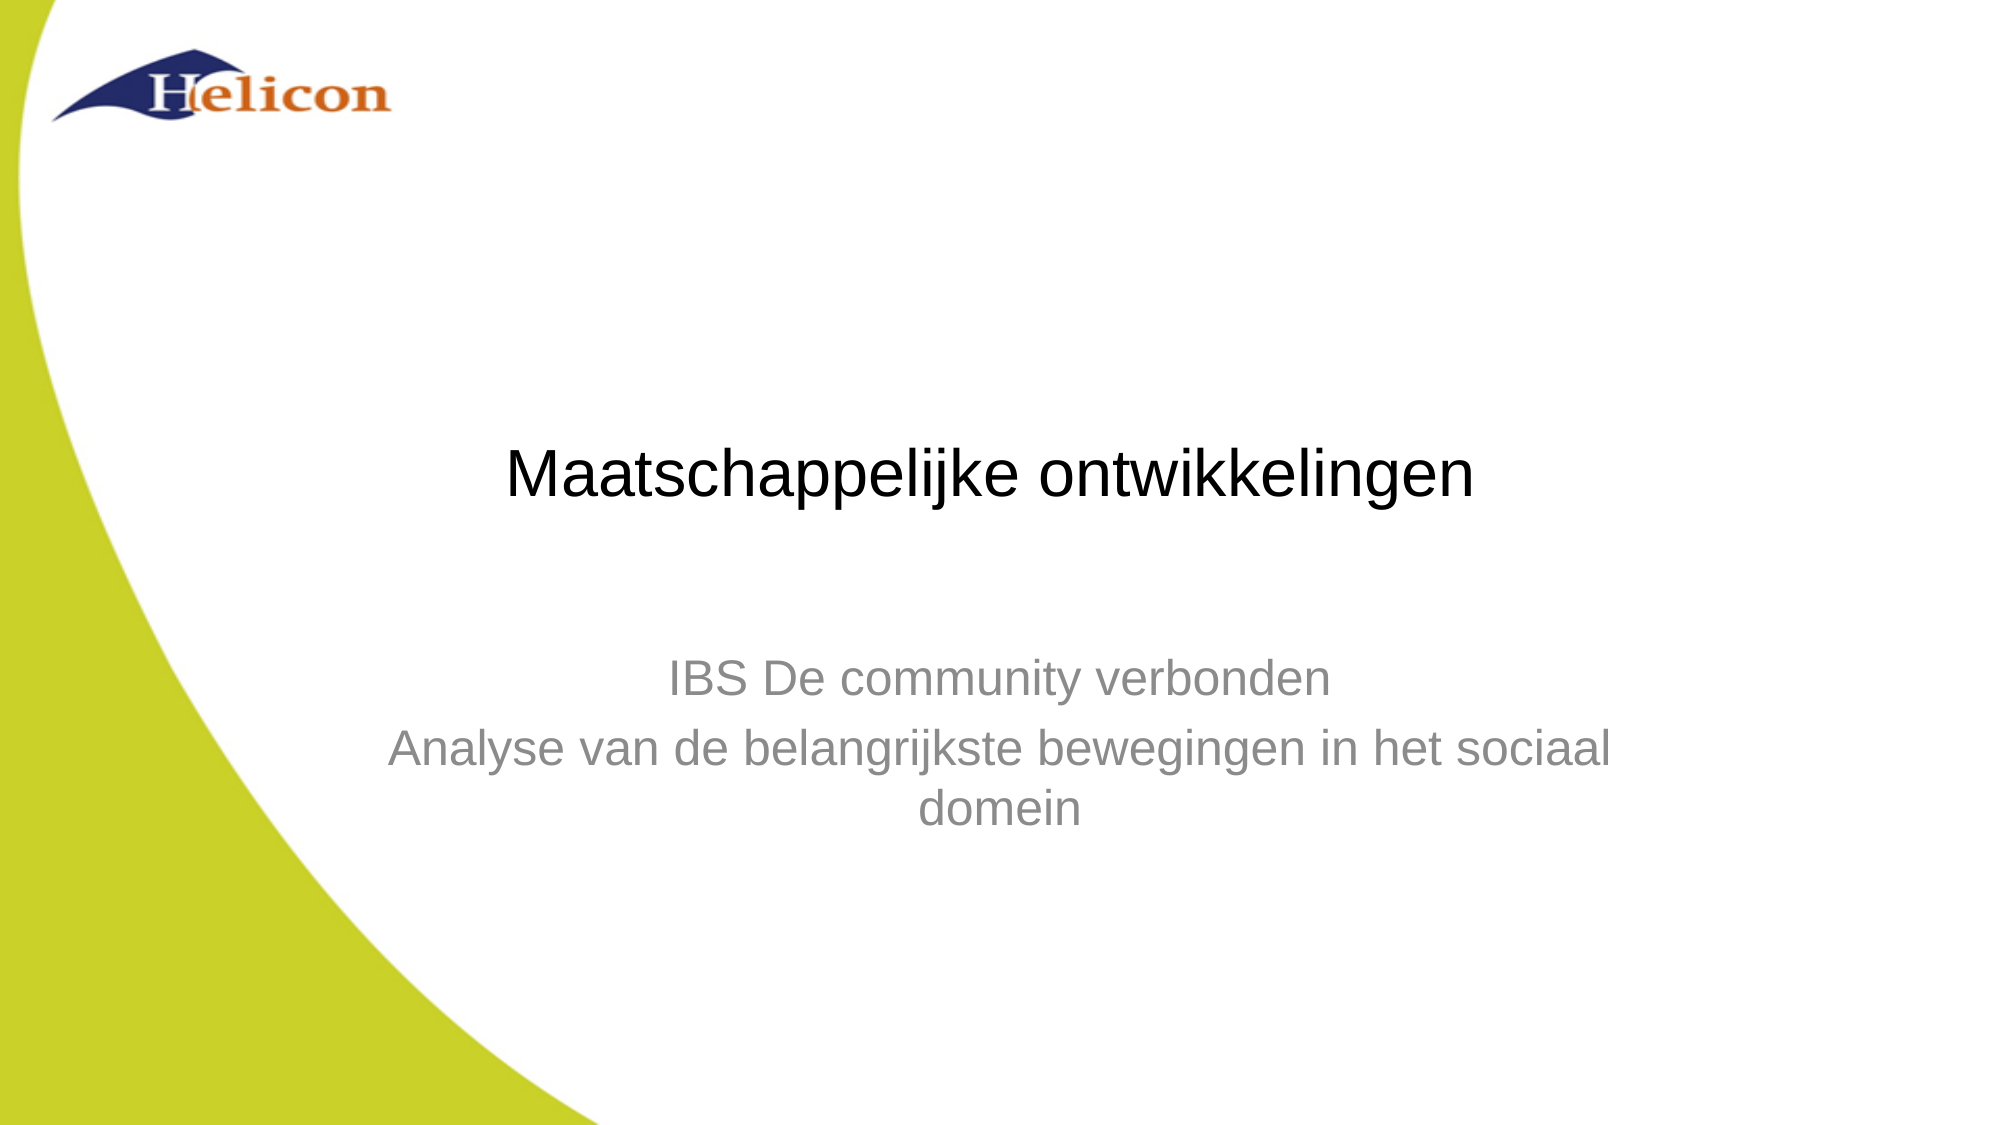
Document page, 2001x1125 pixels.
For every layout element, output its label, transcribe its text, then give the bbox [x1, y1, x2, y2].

subtitle IBS De community verbonden Analyse van de belangrijkste bewegingen in het sociaal domein [300, 637, 1700, 925]
title Maatschappelijke ontwikkelingen [150, 349, 1850, 591]
picture [0, 0, 2000, 1125]
